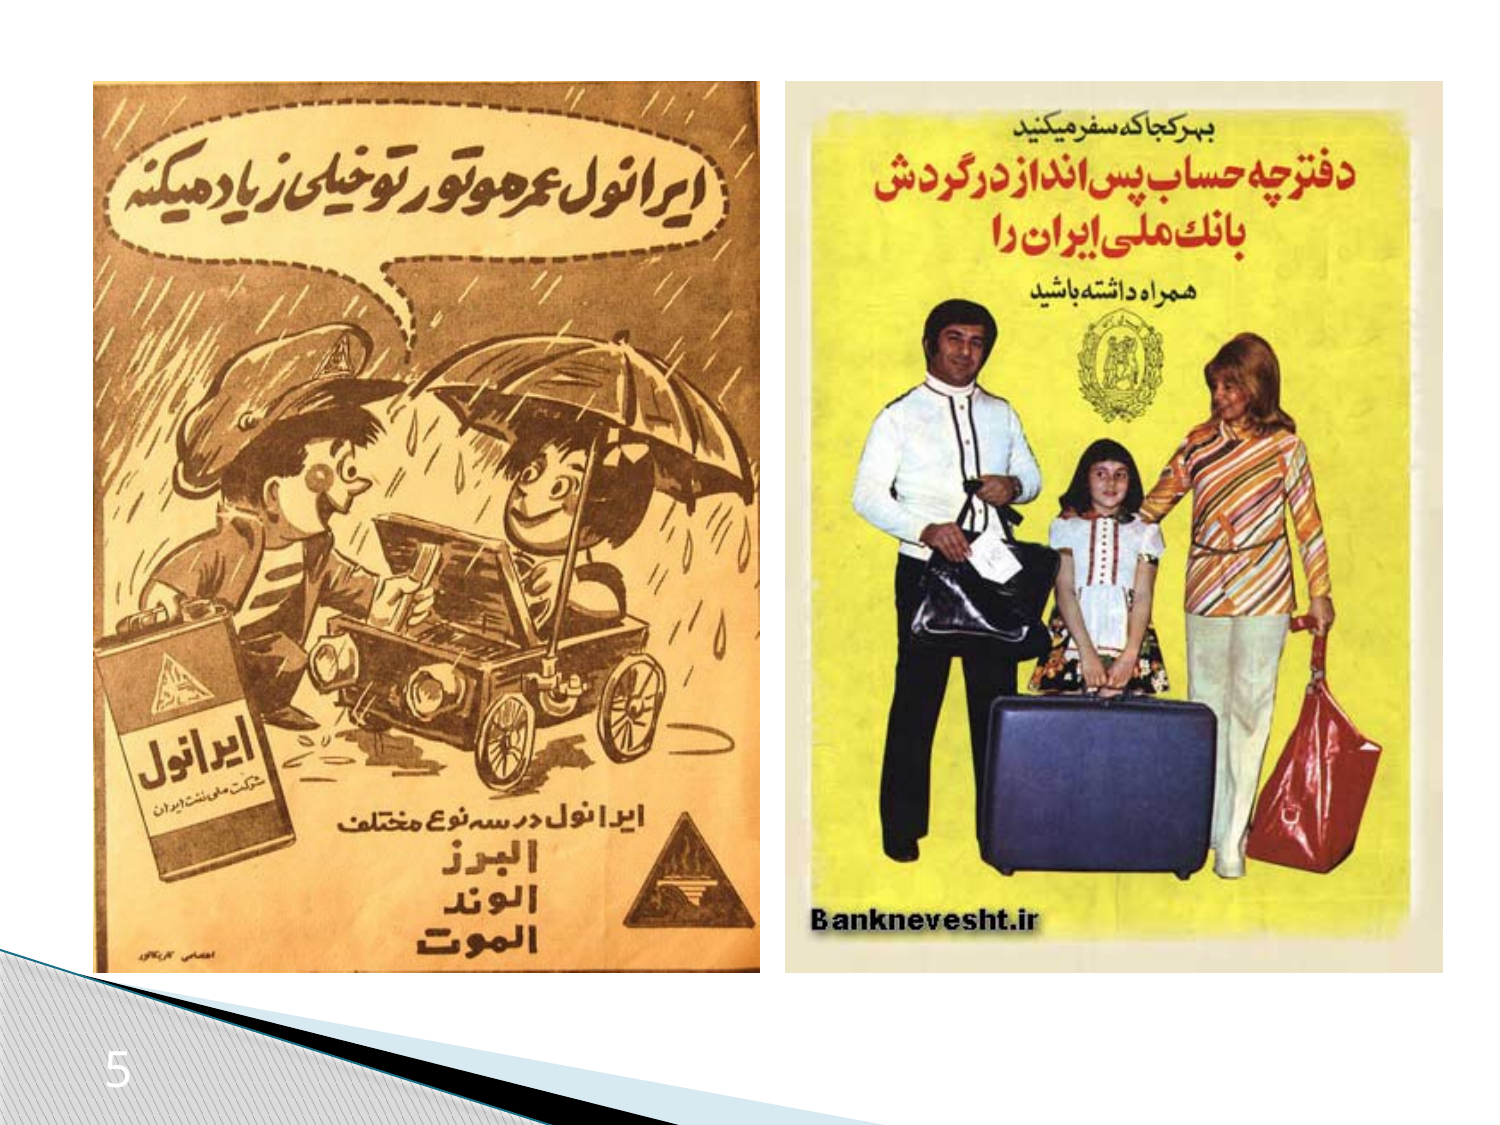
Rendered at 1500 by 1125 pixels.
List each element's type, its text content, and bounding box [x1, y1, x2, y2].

picture [93, 81, 761, 973]
text_box 5 [41, 1030, 195, 1105]
picture [784, 81, 1444, 973]
